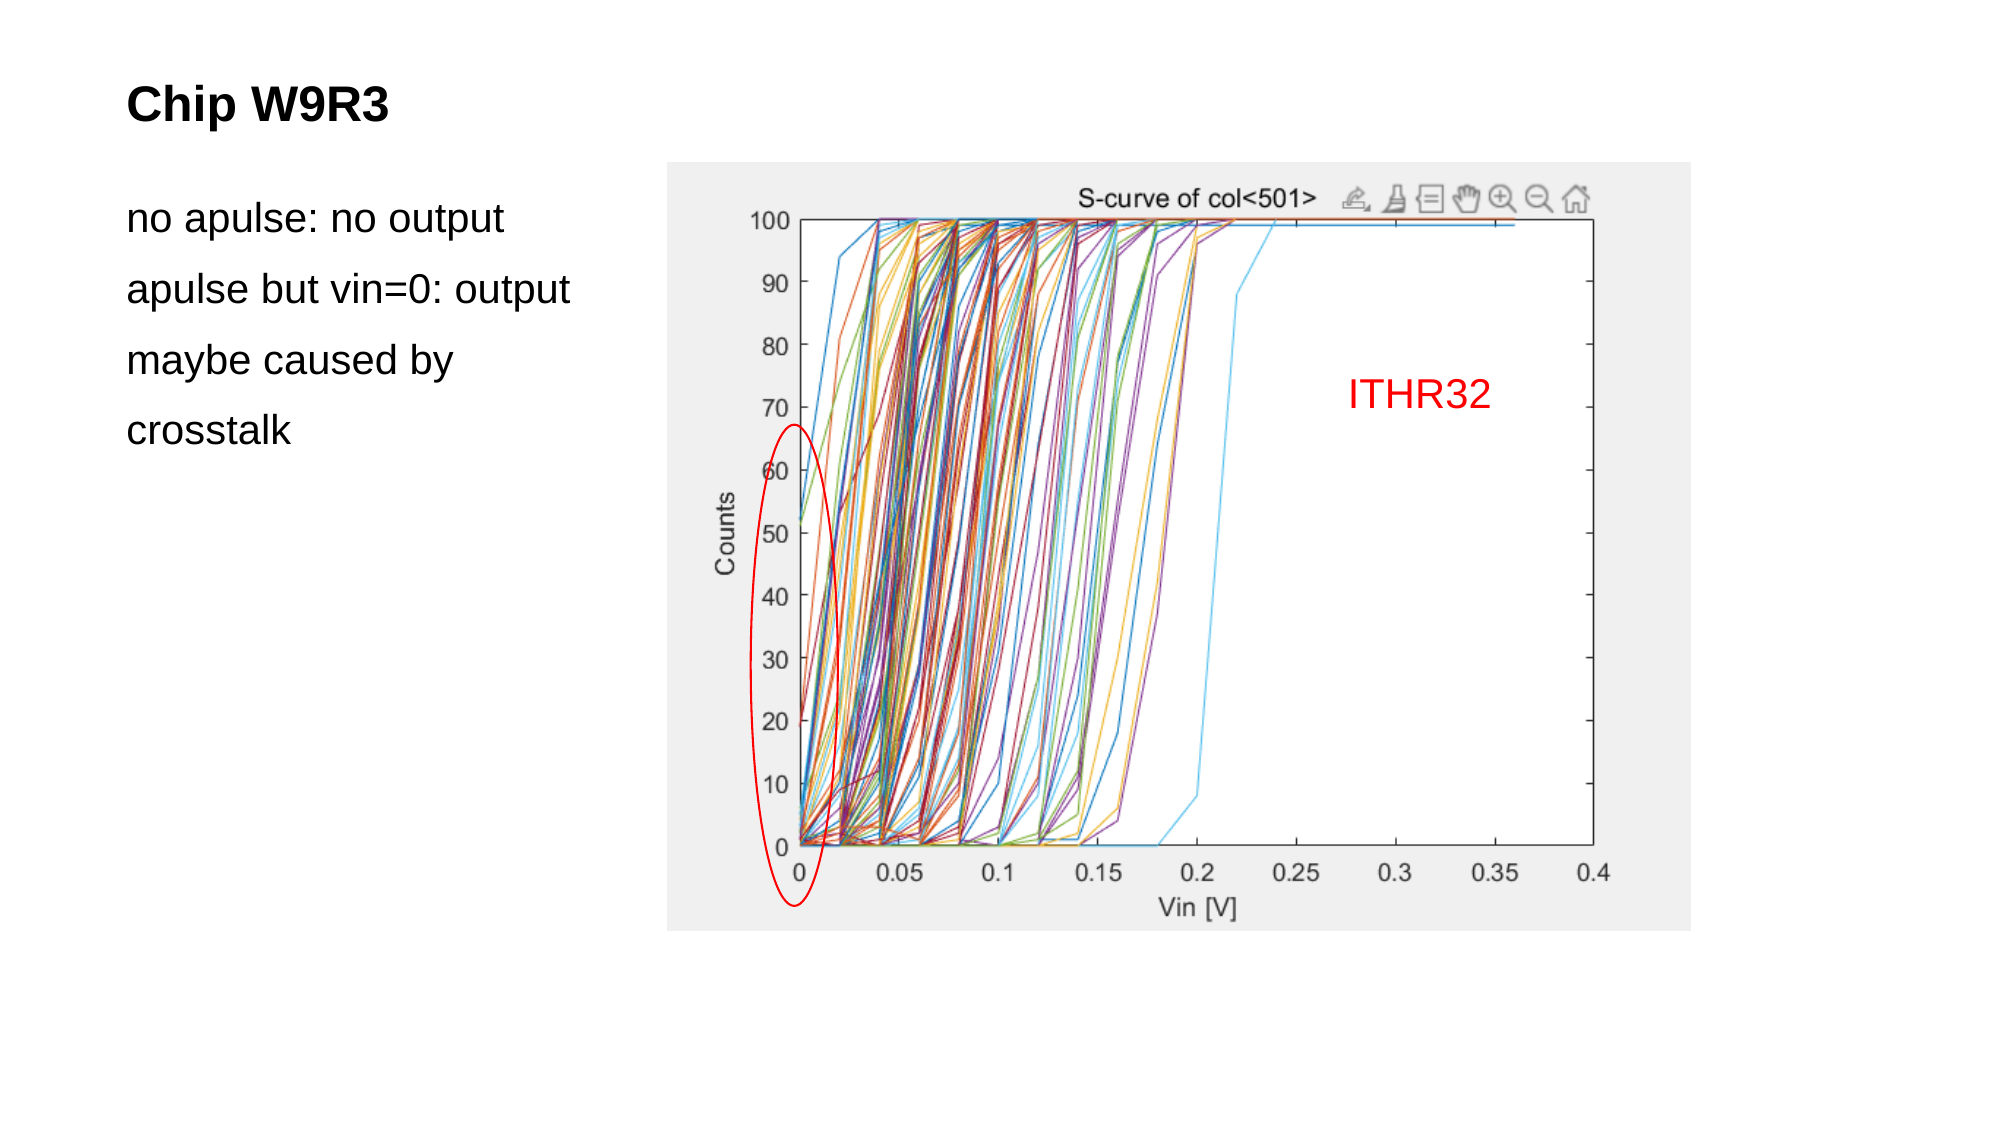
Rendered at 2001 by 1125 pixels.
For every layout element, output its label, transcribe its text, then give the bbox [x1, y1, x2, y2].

text_box Chip W9R3 [111, 53, 424, 140]
picture [667, 162, 1691, 931]
text_box no apulse: no output apulse but vin=0: output maybe caused by crosstalk [111, 162, 645, 461]
